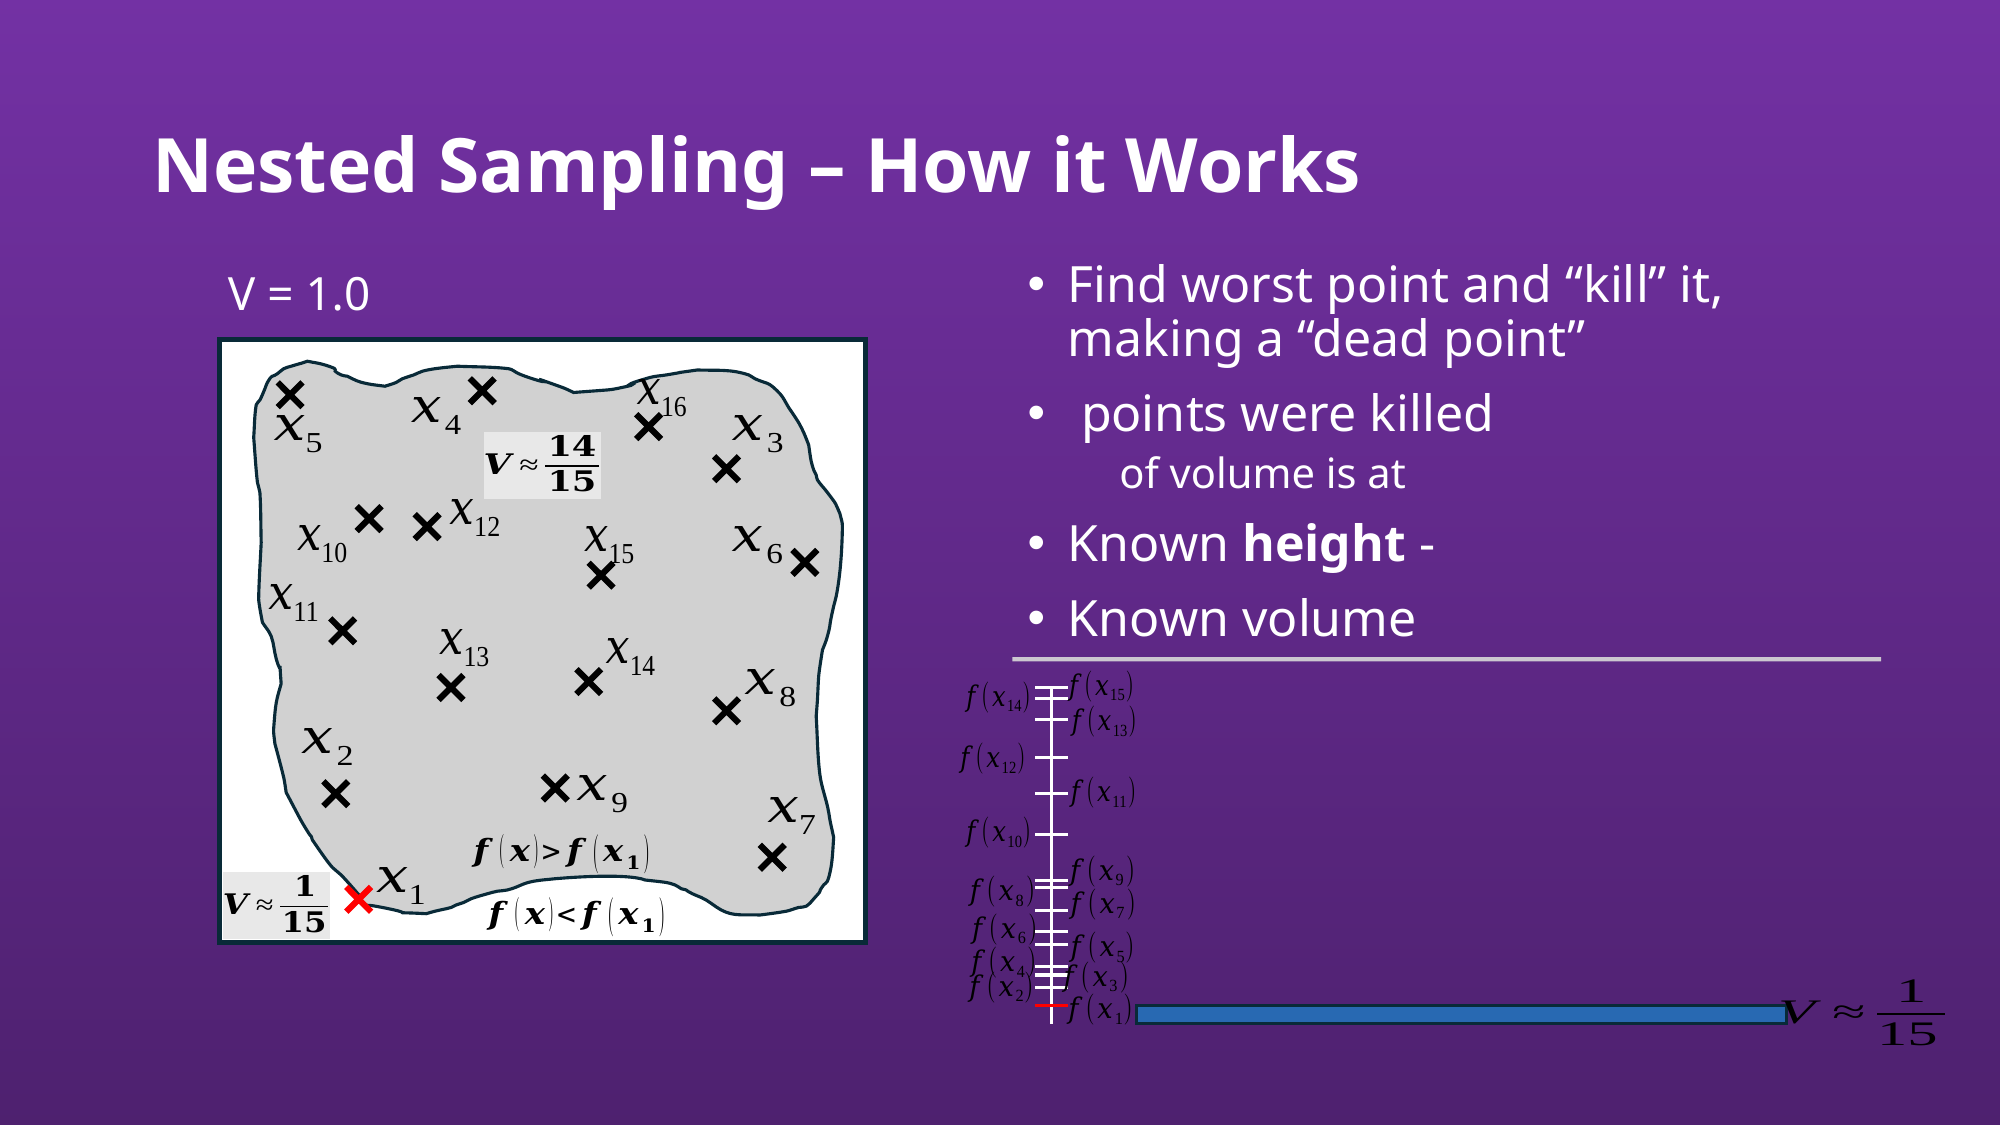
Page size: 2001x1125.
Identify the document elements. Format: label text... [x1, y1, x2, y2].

text_box [632, 410, 665, 443]
text_box [342, 883, 375, 916]
text_box [320, 778, 352, 810]
text_box [466, 375, 498, 407]
text_box [539, 772, 571, 804]
text_box [326, 615, 359, 647]
text_box [218, 338, 867, 944]
text_box [1135, 1004, 1788, 1025]
text_box [573, 665, 605, 698]
title Nested Sampling – How it Works [137, 59, 1863, 278]
text_box [435, 671, 467, 704]
text_box [274, 379, 306, 411]
text_box [789, 546, 821, 579]
text_box V = 1.0 [213, 263, 462, 326]
text_box [411, 510, 443, 543]
text_box [710, 452, 743, 485]
text_box [252, 359, 844, 917]
text_box [585, 559, 617, 591]
text_box [710, 695, 743, 727]
text_box [756, 841, 789, 873]
text_box [353, 502, 385, 535]
